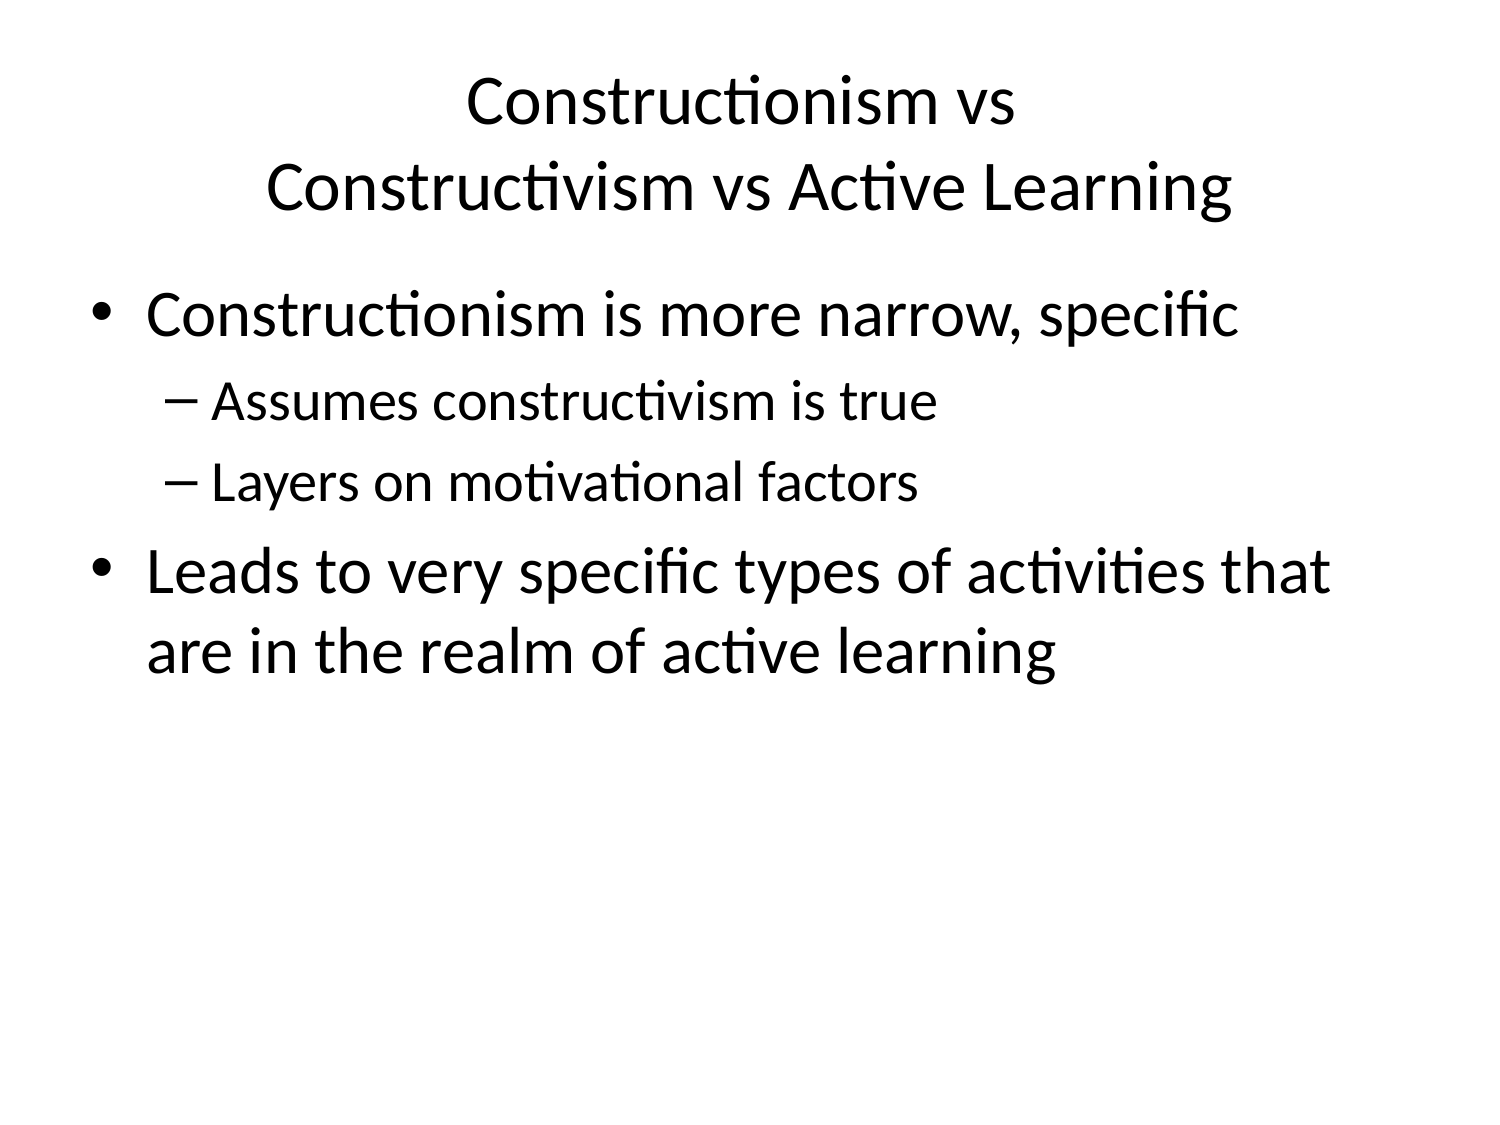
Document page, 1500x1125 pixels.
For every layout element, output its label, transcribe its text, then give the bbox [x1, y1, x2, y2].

list Constructionism is more narrow, specific Assumes constructivism is true Layers on motivational factors Leads to very specific types of activities that are in the realm of active learning [75, 262, 1425, 1005]
title Constructionism vs Constructivism vs Active Learning [75, 45, 1425, 233]
